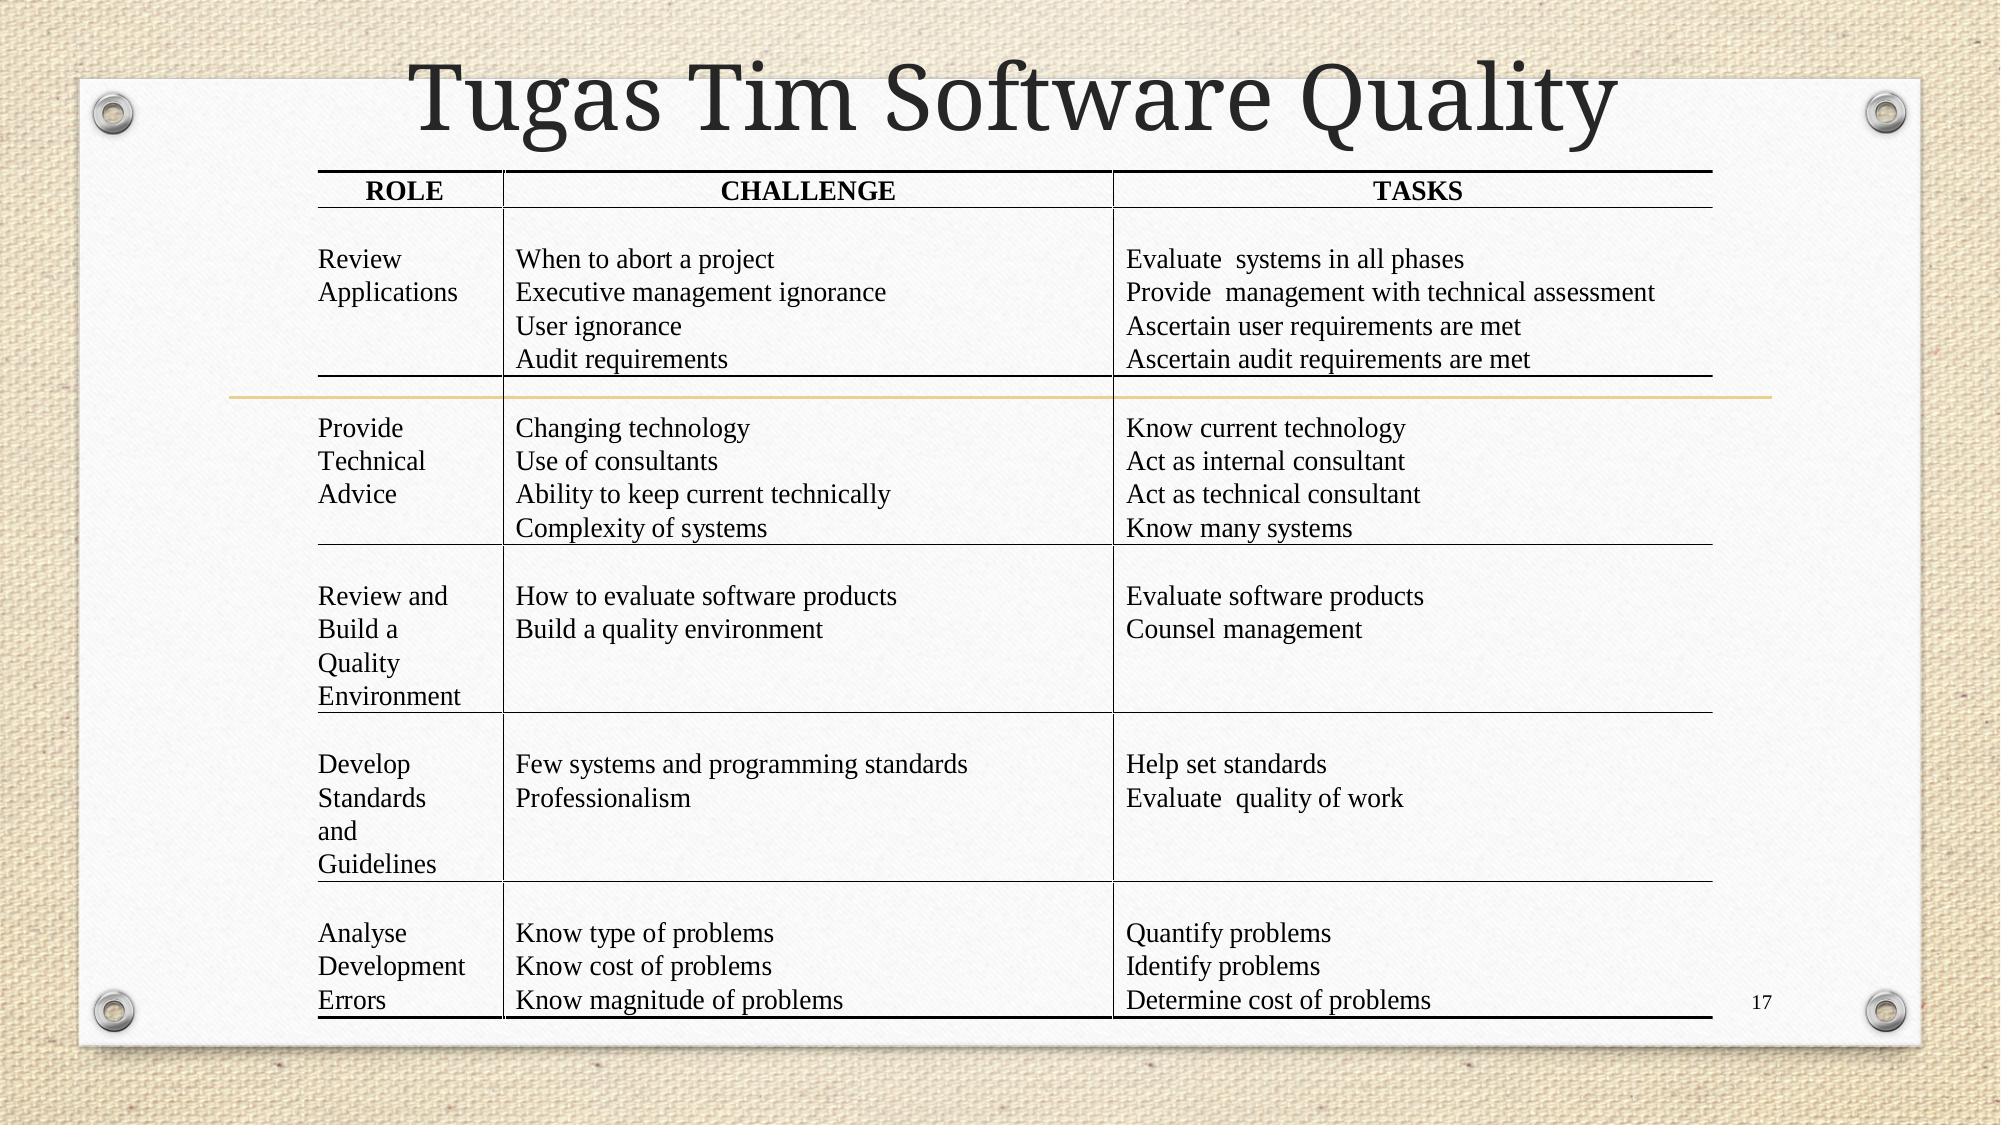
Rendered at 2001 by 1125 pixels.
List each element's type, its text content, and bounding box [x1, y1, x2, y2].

slide_number 17 [1713, 979, 1788, 1025]
title Tugas Tim Software Quality [276, 6, 1750, 181]
picture [0, 0, 2001, 1125]
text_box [317, 169, 1713, 1055]
